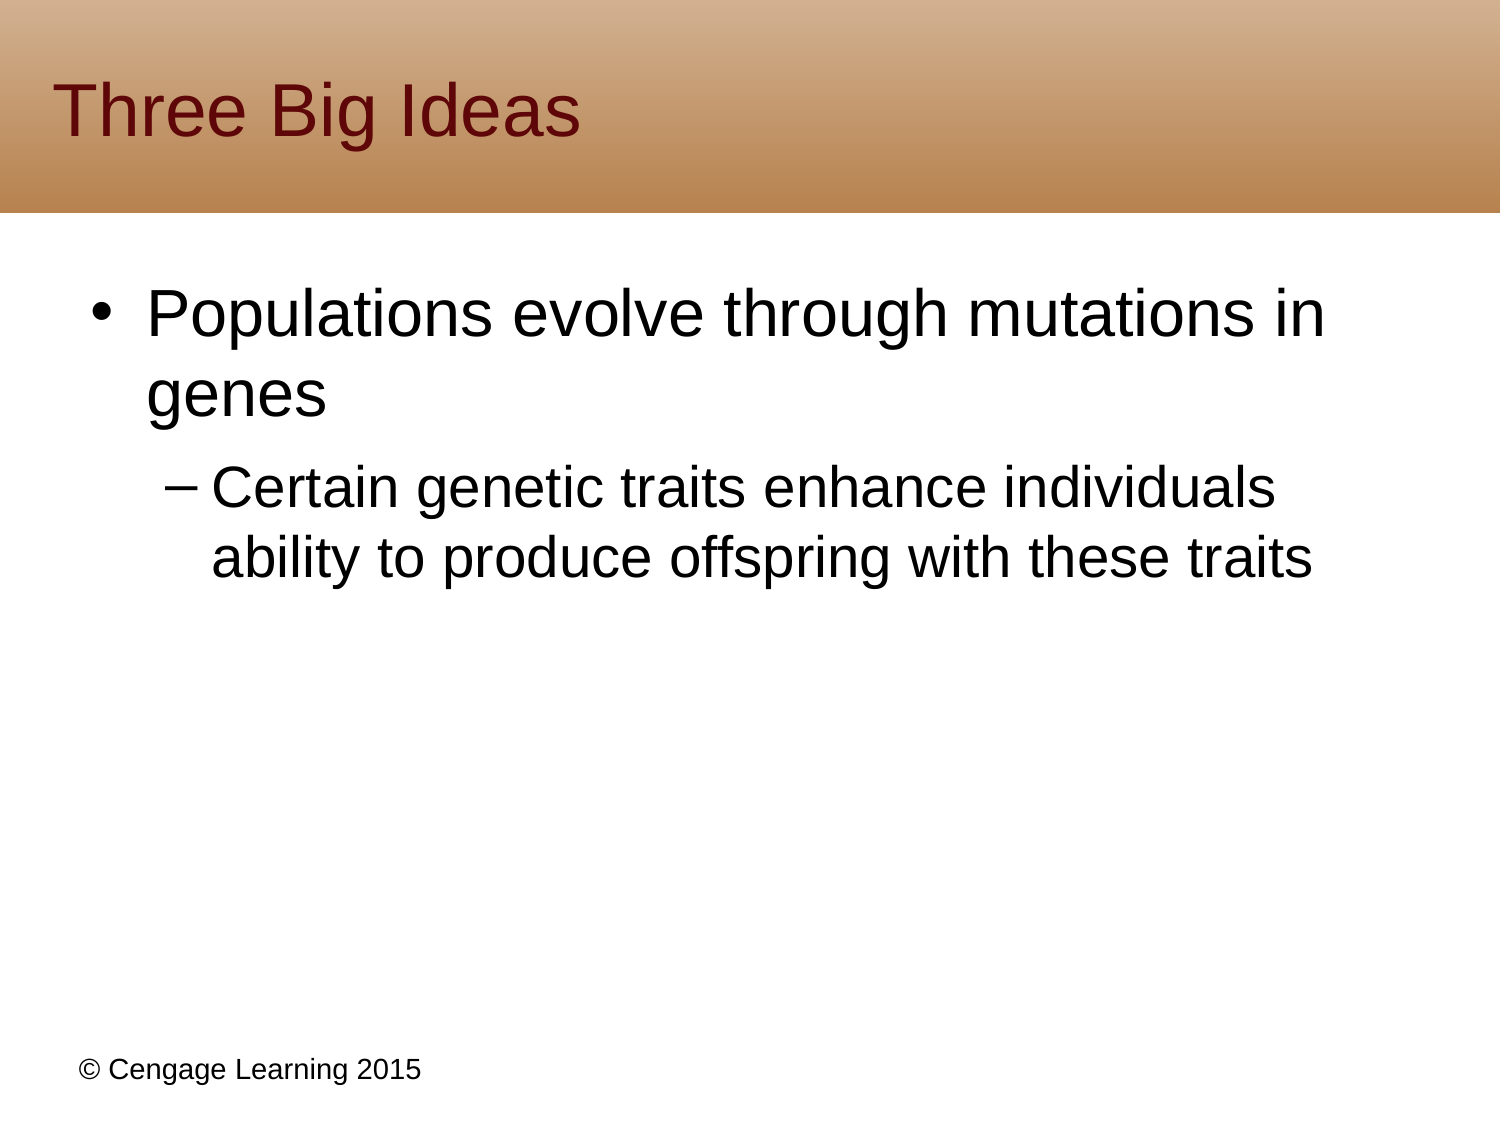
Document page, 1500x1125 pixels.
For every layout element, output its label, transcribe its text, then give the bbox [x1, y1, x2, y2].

list Populations evolve through mutations in genes Certain genetic traits enhance individuals ability to produce offspring with these traits [74, 262, 1426, 1101]
title Three Big Ideas [0, 0, 1500, 213]
